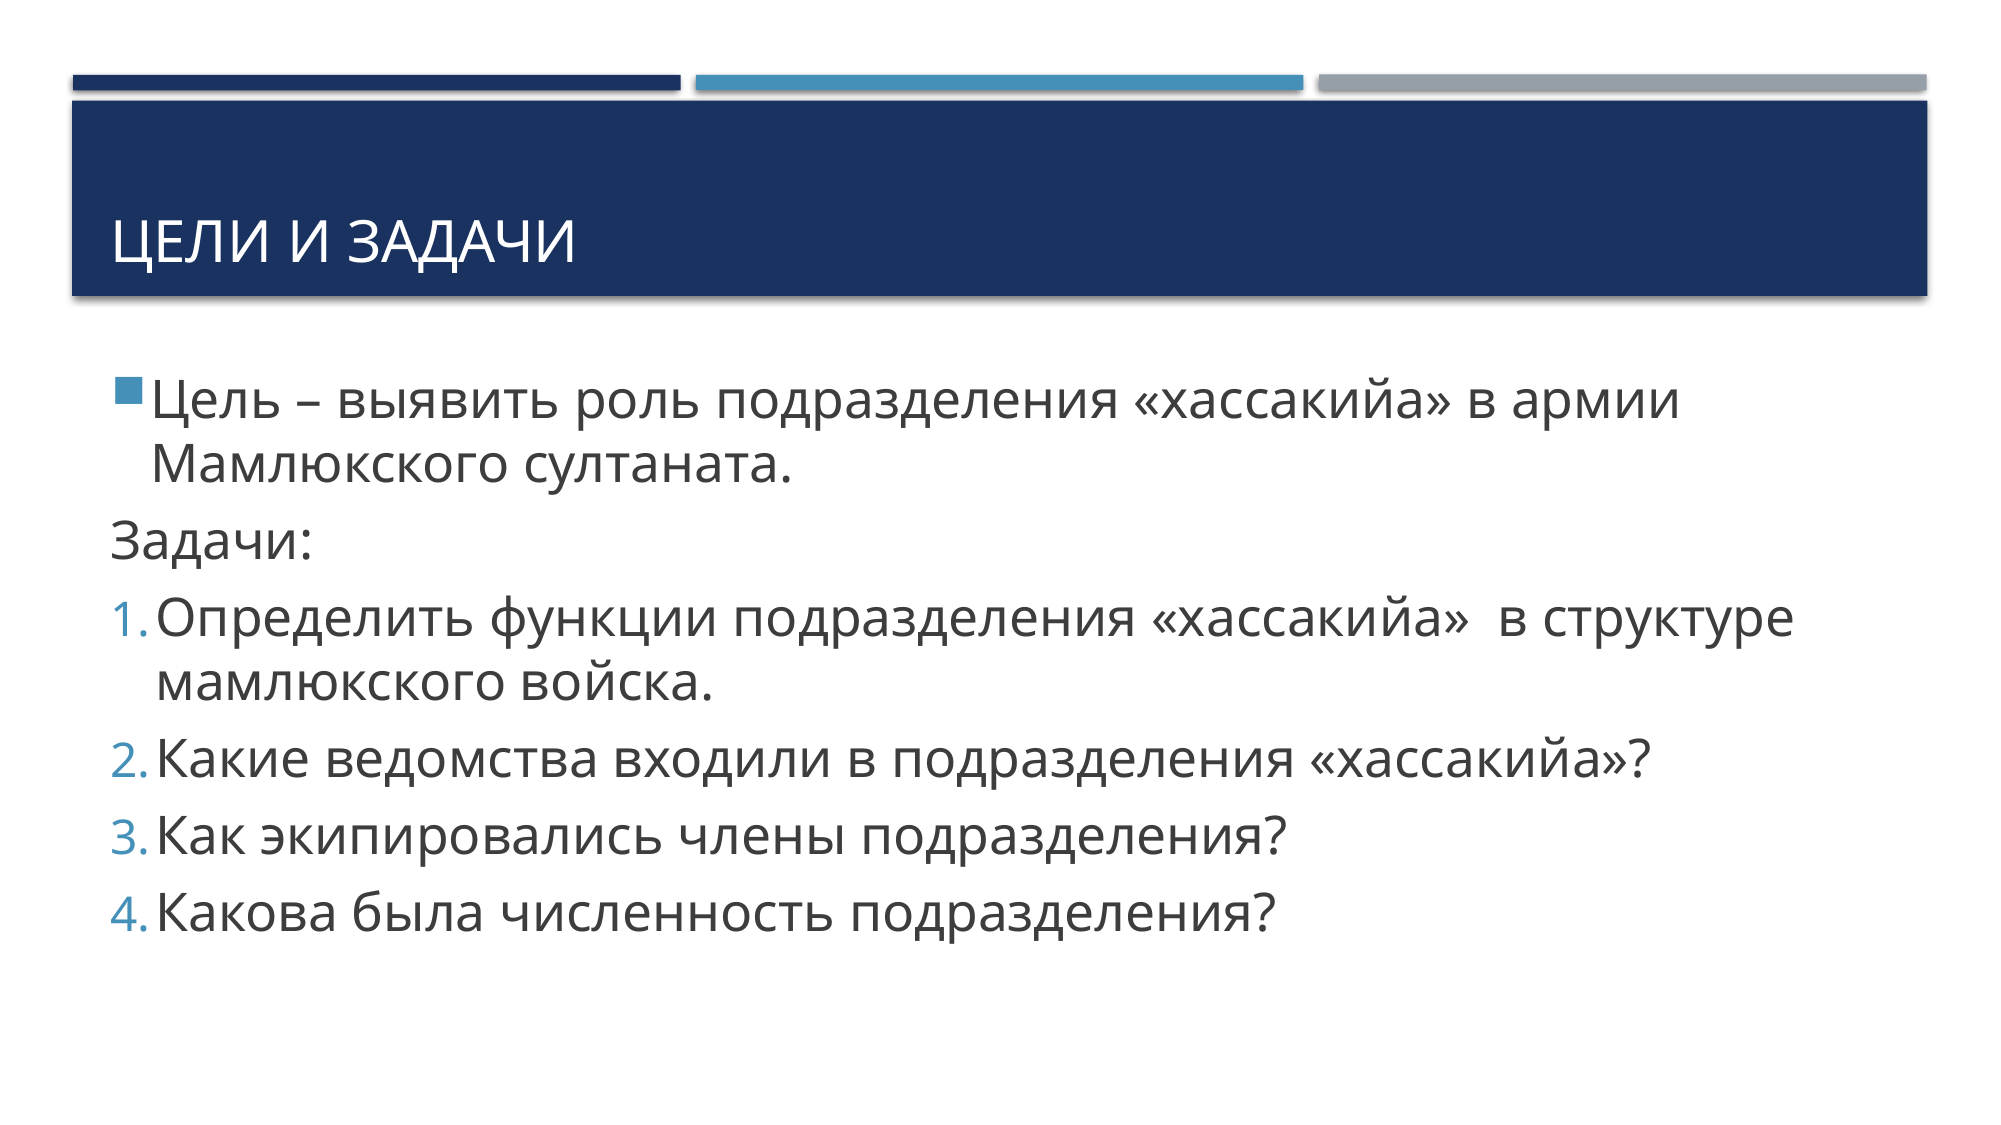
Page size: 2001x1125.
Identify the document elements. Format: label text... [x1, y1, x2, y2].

list Цель – выявить роль подразделения «хассакийа» в армии Мамлюкского султаната. Задачи: Определить функции подразделения «хассакийа» в структуре мамлюкского войска. Какие ведомства входили в подразделения «хассакийа»? Как экипировались члены подразделения? Какова была численность подразделения? [95, 357, 1905, 962]
title ЦЕЛИ И ЗАДАЧИ [95, 115, 1905, 282]
